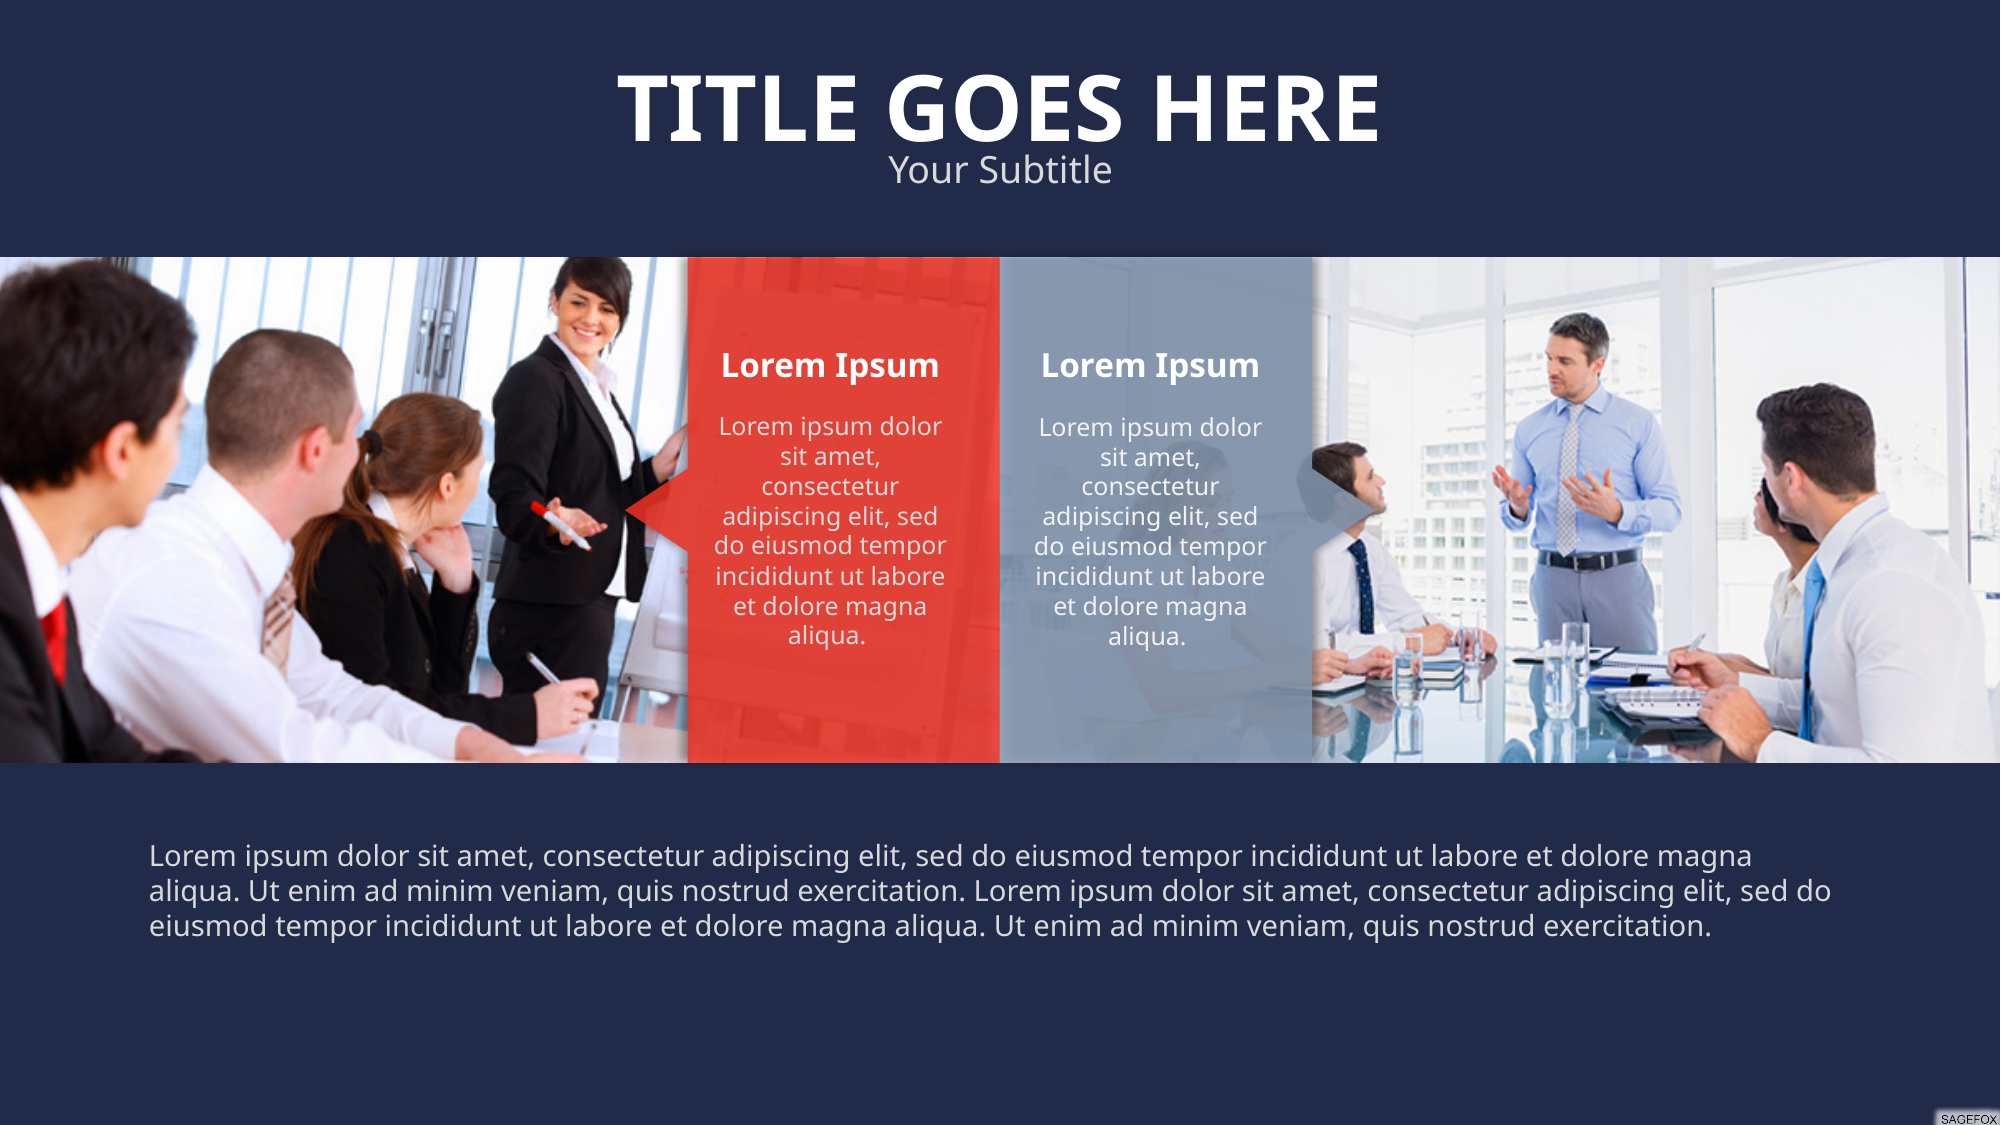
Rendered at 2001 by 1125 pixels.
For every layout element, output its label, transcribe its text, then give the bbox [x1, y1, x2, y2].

text_box [1324, 256, 2000, 764]
text_box [622, 256, 998, 765]
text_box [548, 42, 1452, 199]
text_box [0, 256, 675, 764]
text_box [1029, 343, 1273, 593]
picture [1938, 1114, 1999, 1125]
text_box [998, 256, 1377, 765]
text_box Lorem ipsum dolor sit amet, consectetur adipiscing elit, sed do eiusmod tempor incididunt ut labore et dolore magna aliqua. Ut enim ad minim veniam, quis nostrud exercitation. Lorem ipsum dolor sit amet, consectetur adipiscing elit, sed do eiusmod tempor incididunt ut labore et dolore magna aliqua. Ut enim ad minim veniam, quis nostrud exercitation. [134, 830, 1866, 950]
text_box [708, 342, 953, 593]
